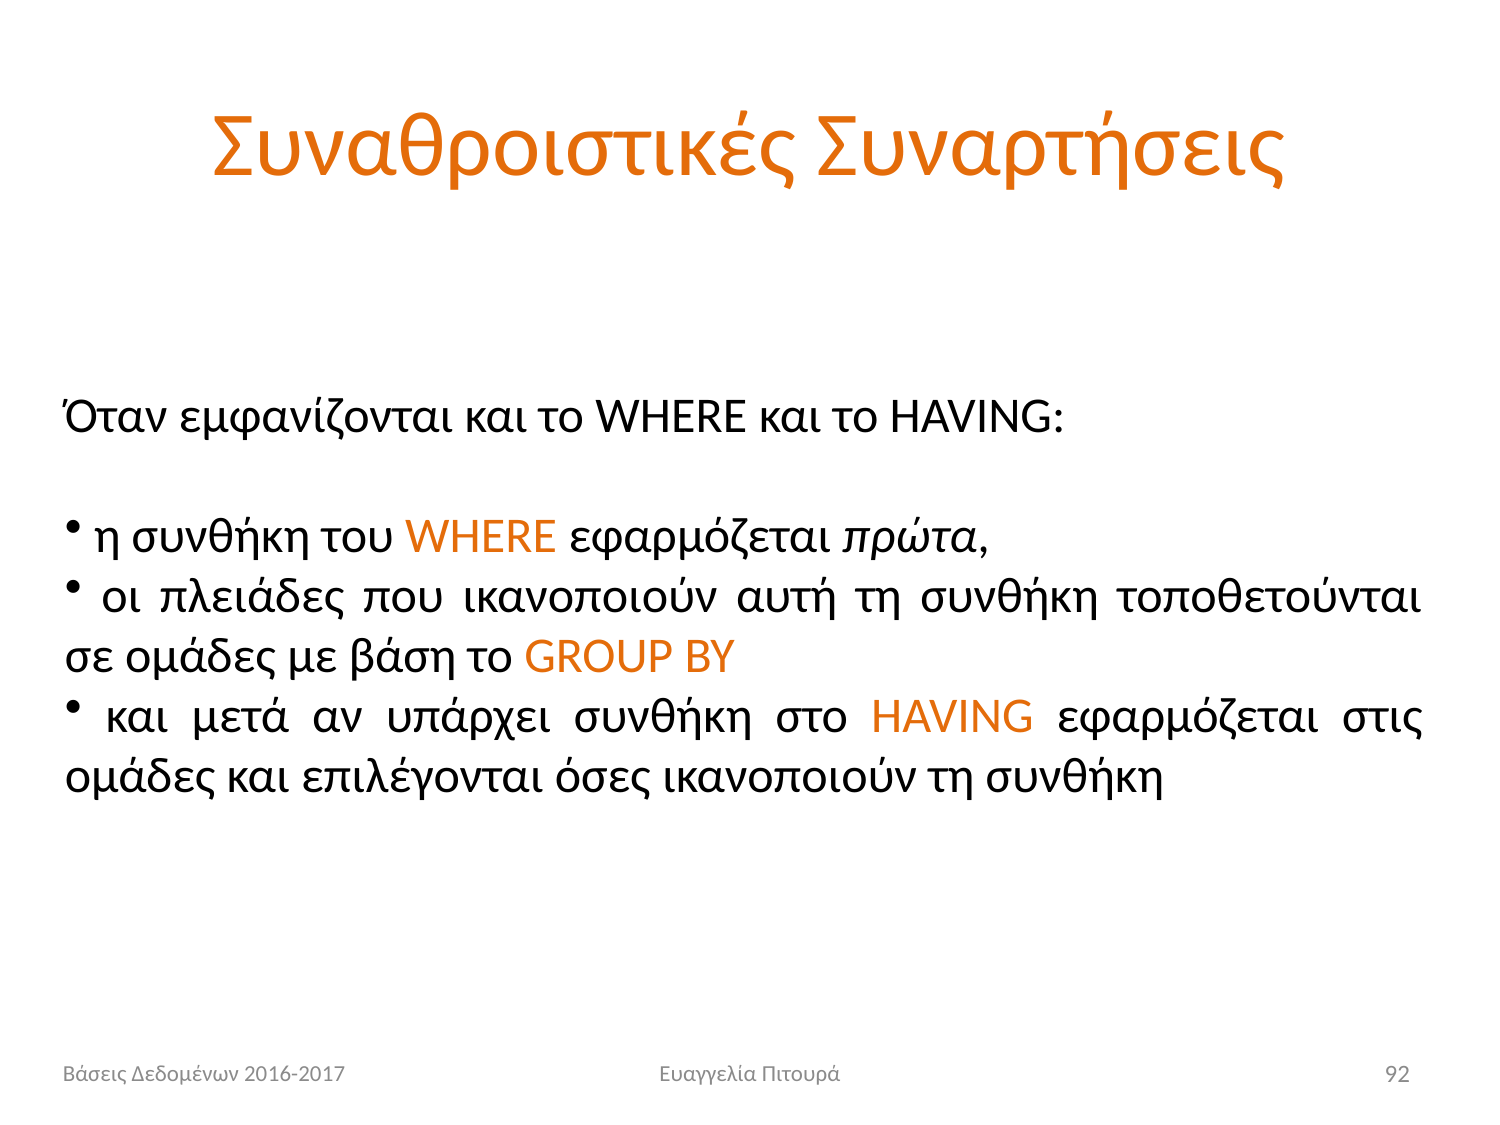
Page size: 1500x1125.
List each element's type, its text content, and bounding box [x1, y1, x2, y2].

title Συναθροιστικές Συναρτήσεις [75, 45, 1425, 233]
footer Ευαγγελία Πιτουρά [512, 1042, 988, 1103]
slide_number 92 [1074, 1042, 1425, 1103]
text_box Βάσεις Δεδομένων 2016-2017 [47, 1042, 398, 1103]
text_box Όταν εμφανίζονται και το WHERE και το HAVING: η συνθήκη του WHERE εφαρμόζεται πρώτα, οι πλειάδες που ικανοποιούν αυτή τη συνθήκη τοποθετούνται σε ομάδες με βάση το GROUP BY και μετά αν υπάρχει συνθήκη στο HAVING εφαρμόζεται στις ομάδες και επιλέγονται όσες ικανοποιούν τη συνθήκη [50, 374, 1438, 810]
